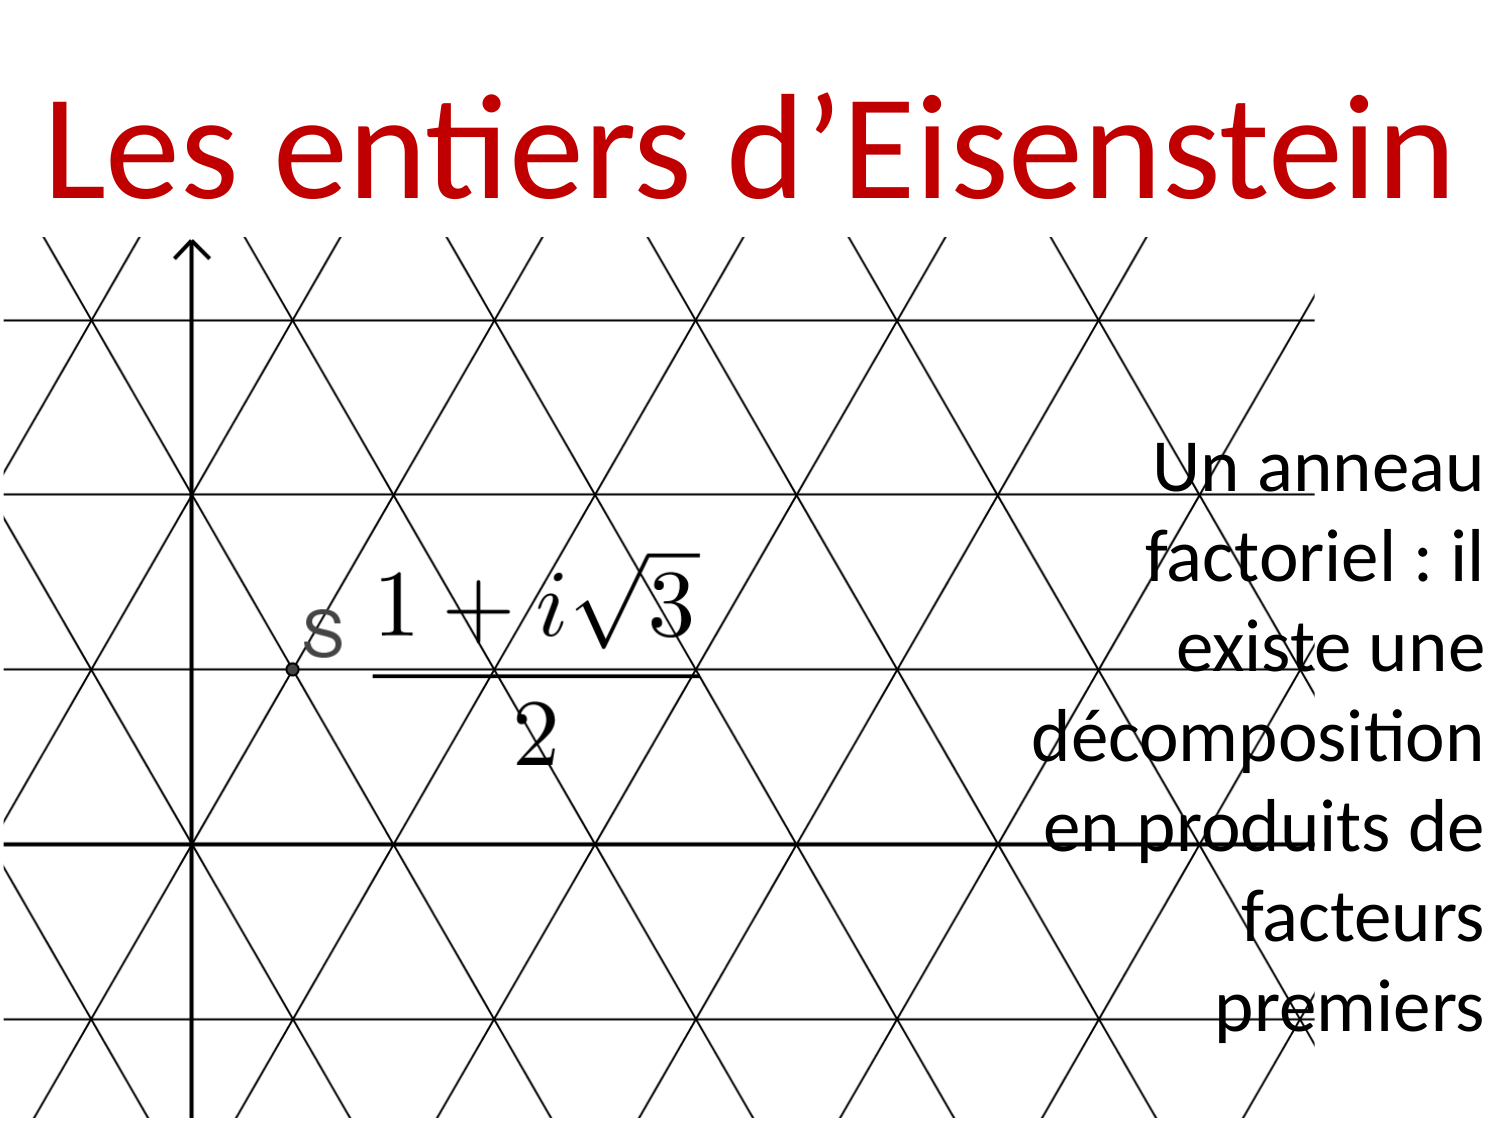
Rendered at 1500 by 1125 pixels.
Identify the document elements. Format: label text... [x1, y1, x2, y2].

text_box Un anneau factoriel : il existe une décomposition en produits de facteurs premiers [1321, 408, 1500, 1054]
picture [3, 237, 1315, 1118]
title Les entiers d’Eisenstein [0, 45, 1500, 233]
